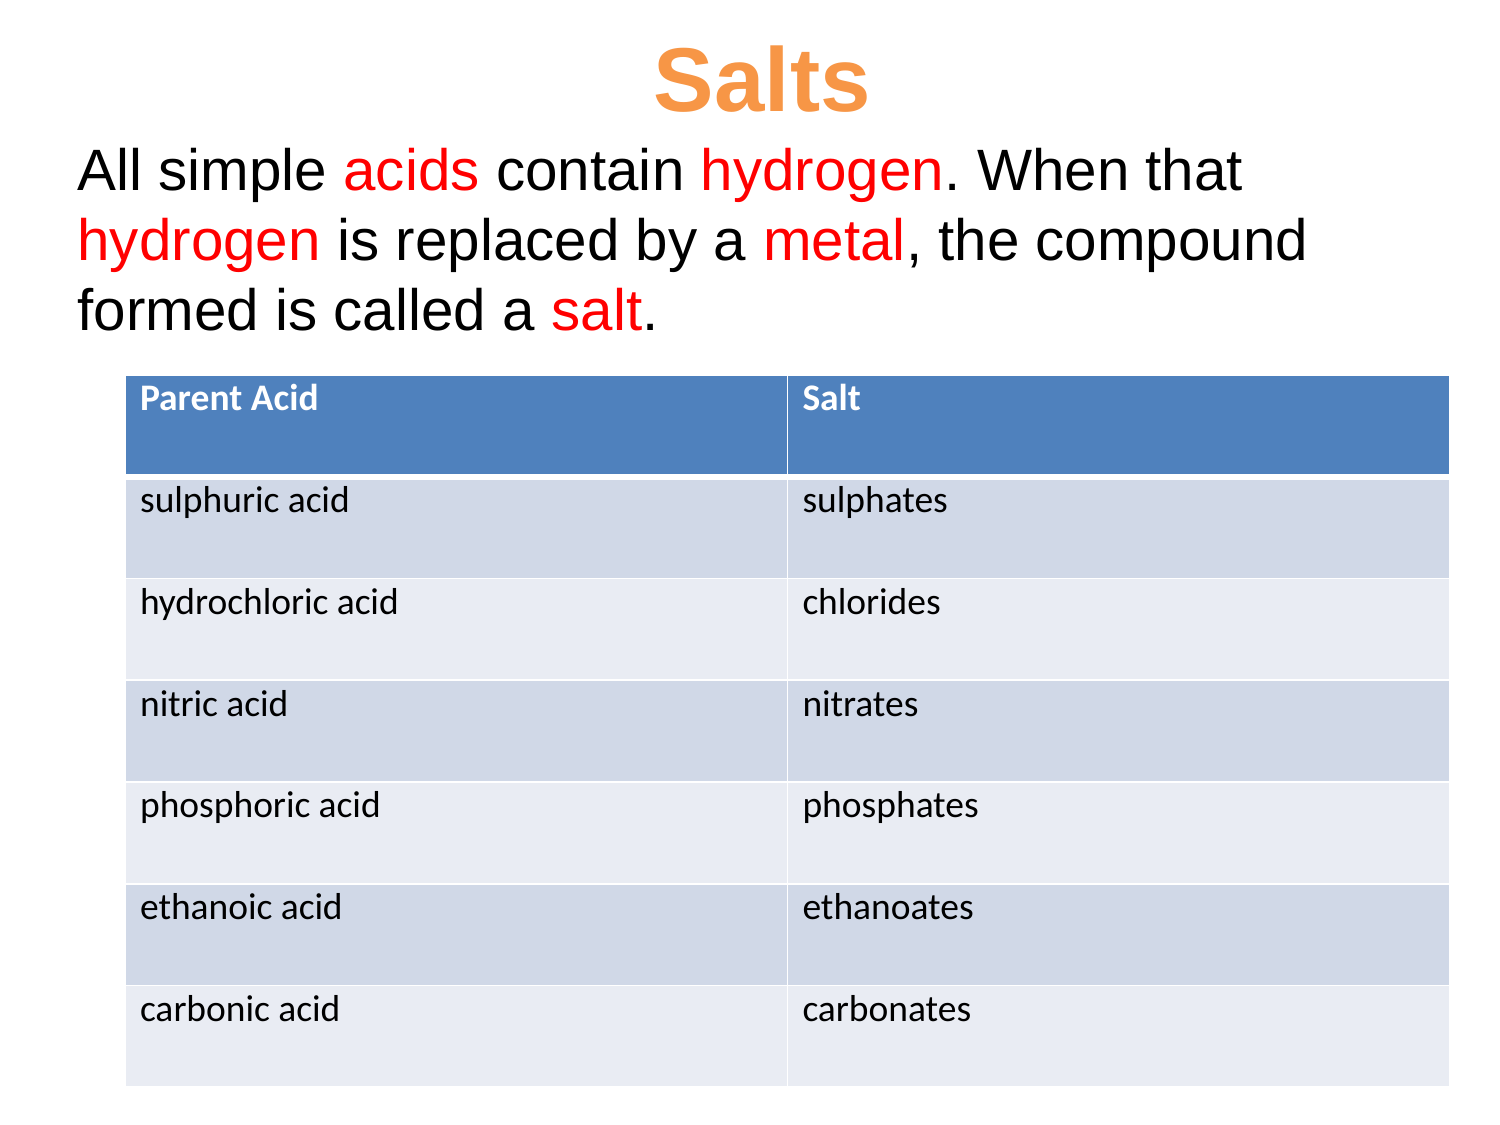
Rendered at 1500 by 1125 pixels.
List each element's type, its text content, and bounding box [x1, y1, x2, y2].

table_cell nitric acid [126, 681, 787, 781]
table_cell phosphates [788, 783, 1449, 883]
table_cell chlorides [788, 579, 1449, 679]
table_cell nitrates [788, 681, 1449, 781]
table_cell hydrochloric acid [126, 579, 787, 679]
subtitle All simple acids contain hydrogen. When that hydrogen is replaced by a metal, the compound formed is called a salt. [62, 125, 1475, 1100]
table_header Parent Acid [126, 376, 787, 474]
table_header Salt [788, 376, 1449, 474]
table_cell sulphuric acid [126, 480, 787, 578]
table_cell ethanoic acid [126, 885, 787, 985]
title Salts [125, 12, 1400, 125]
table_cell carbonates [788, 986, 1449, 1086]
table_cell ethanoates [788, 885, 1449, 985]
table_cell sulphates [788, 480, 1449, 578]
table_cell phosphoric acid [126, 783, 787, 883]
table_cell carbonic acid [126, 986, 787, 1086]
